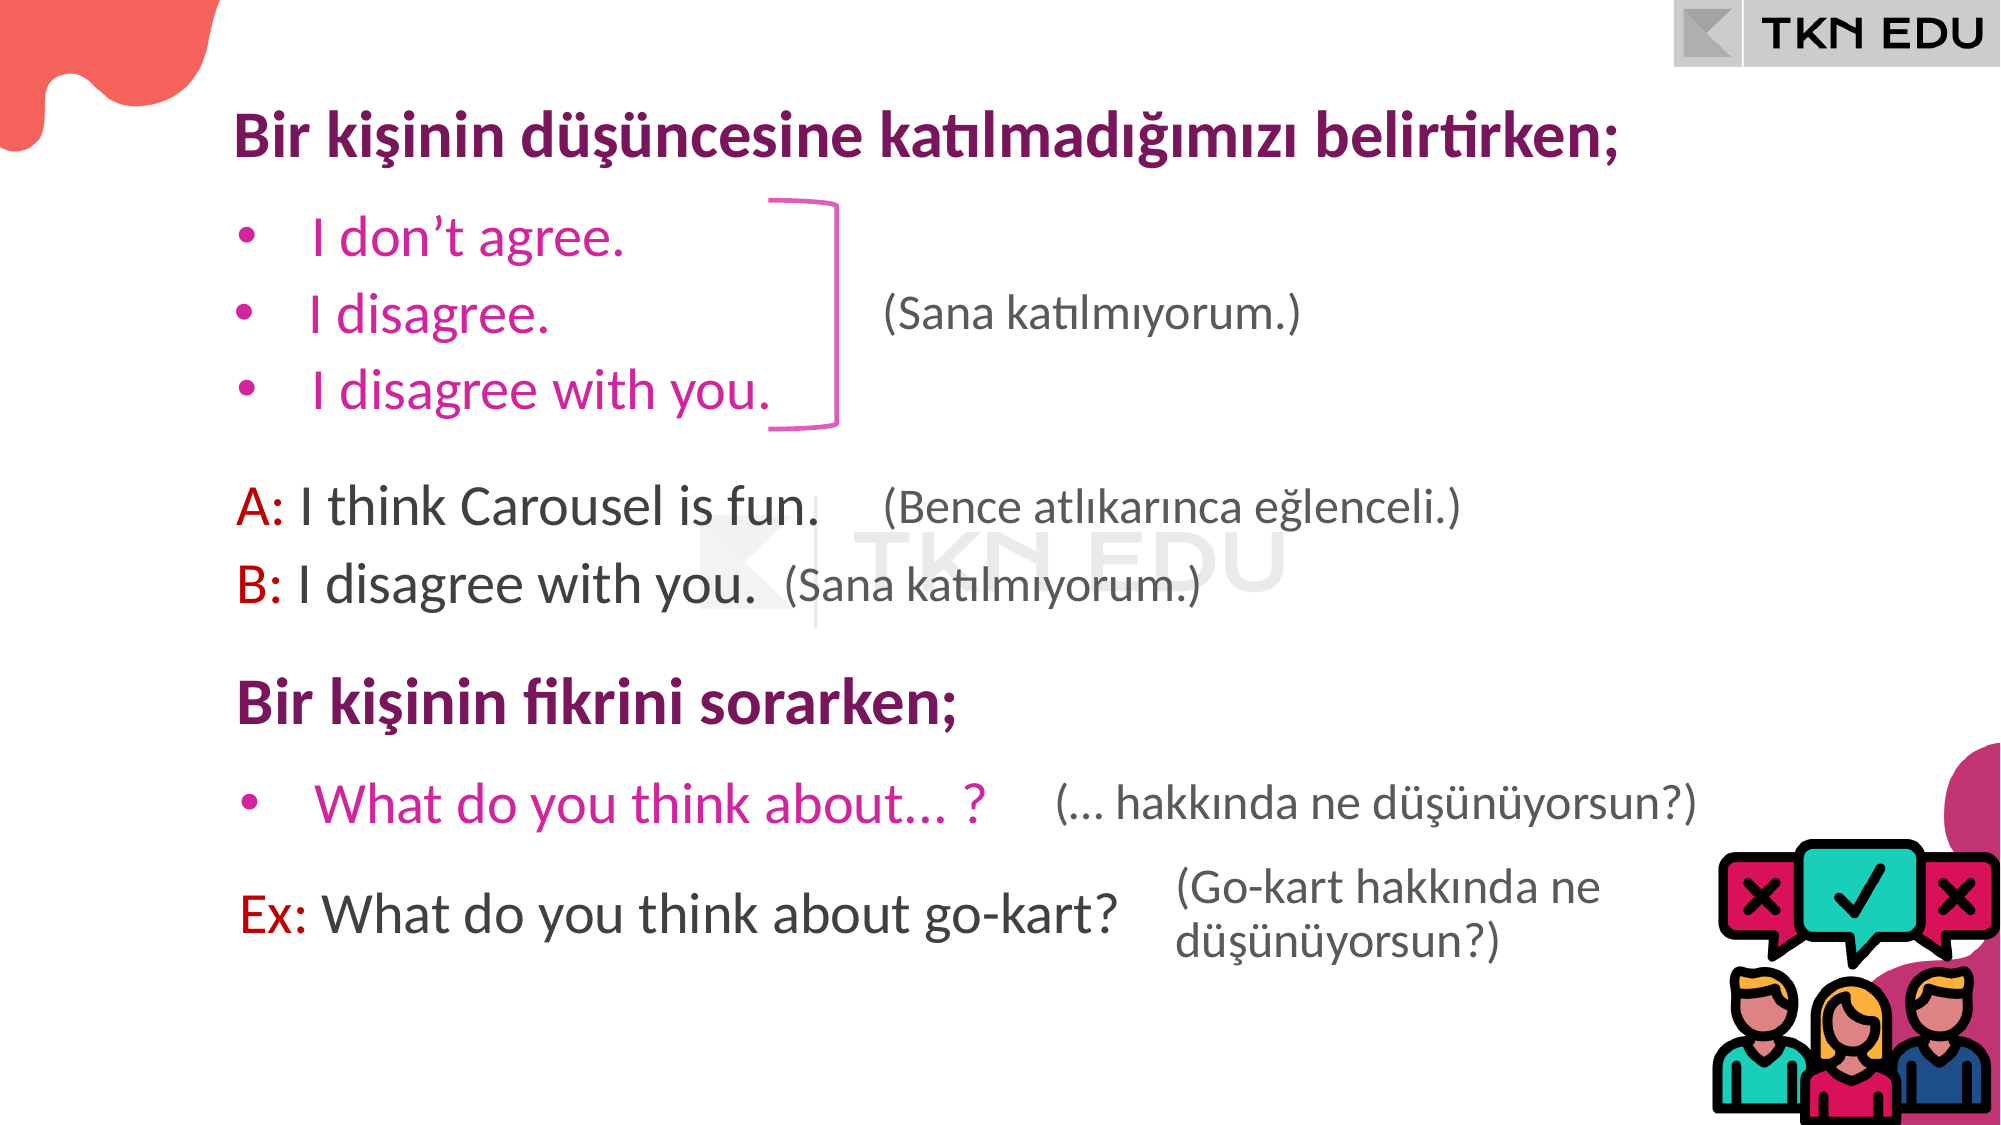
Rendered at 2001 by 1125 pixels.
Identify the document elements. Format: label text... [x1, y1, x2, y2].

text_box [768, 199, 838, 430]
text_box (Bence atlıkarınca eğlenceli.) [868, 468, 1708, 546]
text_box Ex: What do you think about go-kart? [224, 876, 1160, 953]
text_box B: I disagree with you. [221, 546, 768, 624]
text_box Bir kişinin fikrini sorarken; [221, 640, 1858, 766]
text_box A: I think Carousel is fun. [221, 468, 868, 546]
text_box I disagree with you. [221, 352, 768, 429]
text_box (… hakkında ne düşünüyorsun?) [1039, 765, 2000, 842]
text_box (Go-kart hakkında ne düşünüyorsun?) [1160, 844, 1708, 984]
picture [0, 0, 2001, 1125]
text_box Bir kişinin düşüncesine katılmadığımızı belirtirken; [219, 73, 1855, 198]
text_box I don’t agree. [221, 199, 642, 277]
text_box What do you think about... ? [224, 767, 1039, 842]
text_box (Sana katılmıyorum.) [768, 546, 1608, 624]
text_box I disagree. [219, 276, 640, 353]
text_box (Sana katılmıyorum.) [868, 275, 1464, 352]
